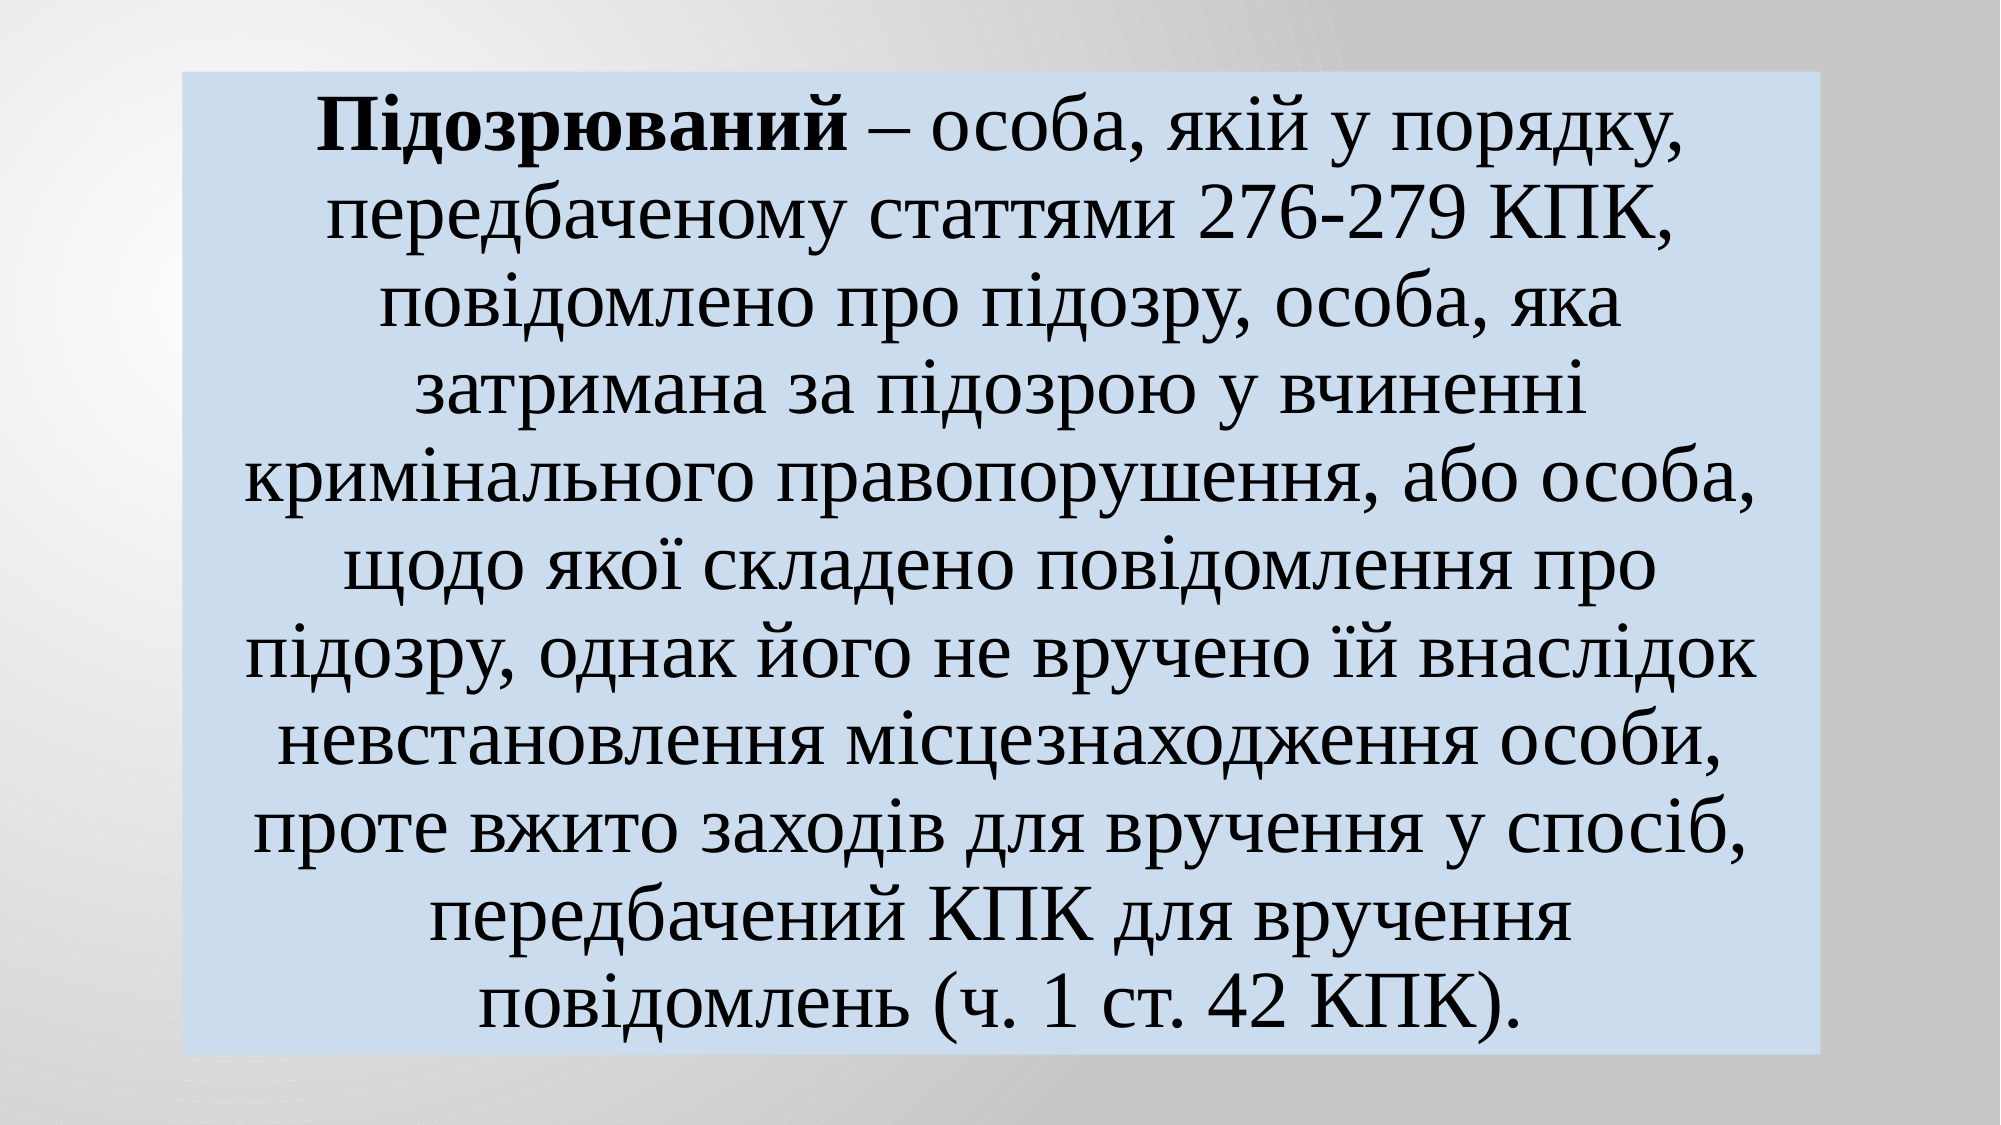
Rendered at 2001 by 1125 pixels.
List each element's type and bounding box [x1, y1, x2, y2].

text_box [182, 71, 1821, 1101]
